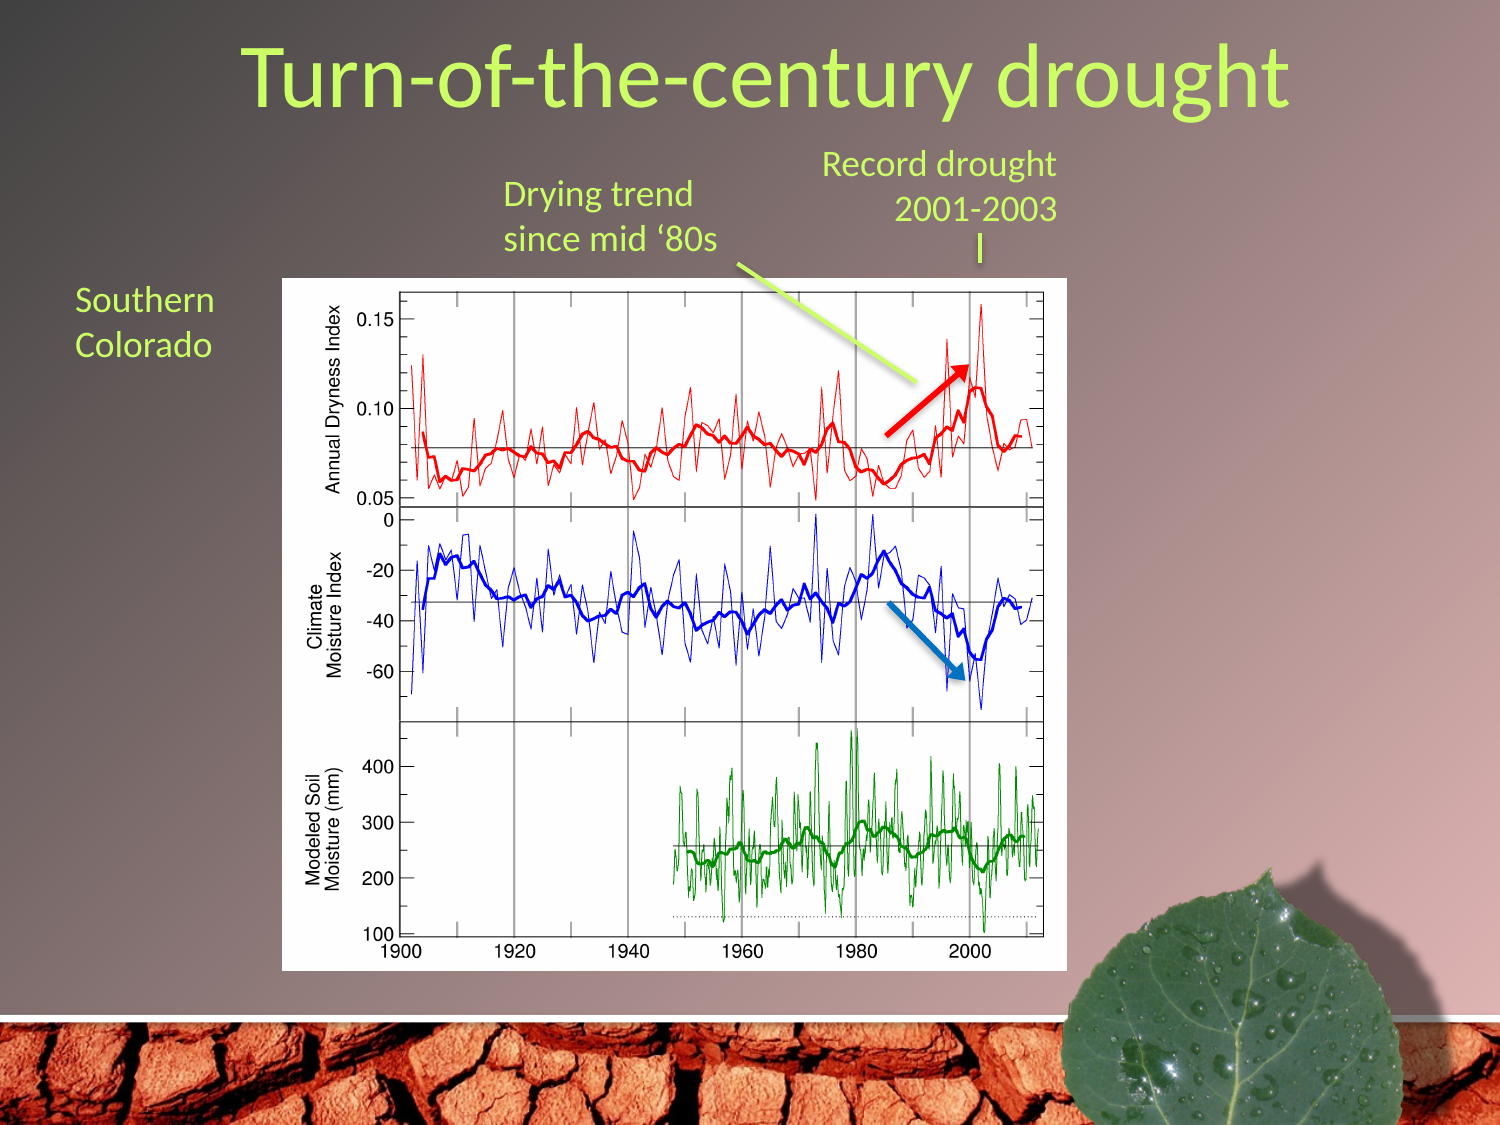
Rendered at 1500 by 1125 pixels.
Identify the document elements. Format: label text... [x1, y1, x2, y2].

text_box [737, 263, 917, 383]
picture [281, 278, 1500, 1125]
title Turn-of-the-century drought [201, 6, 1333, 136]
picture [0, 1023, 1060, 1125]
text_box Record drought 2001-2003 [786, 131, 1073, 237]
text_box Drying trend since mid ‘80s [488, 161, 774, 267]
text_box Southern Colorado [60, 267, 346, 373]
